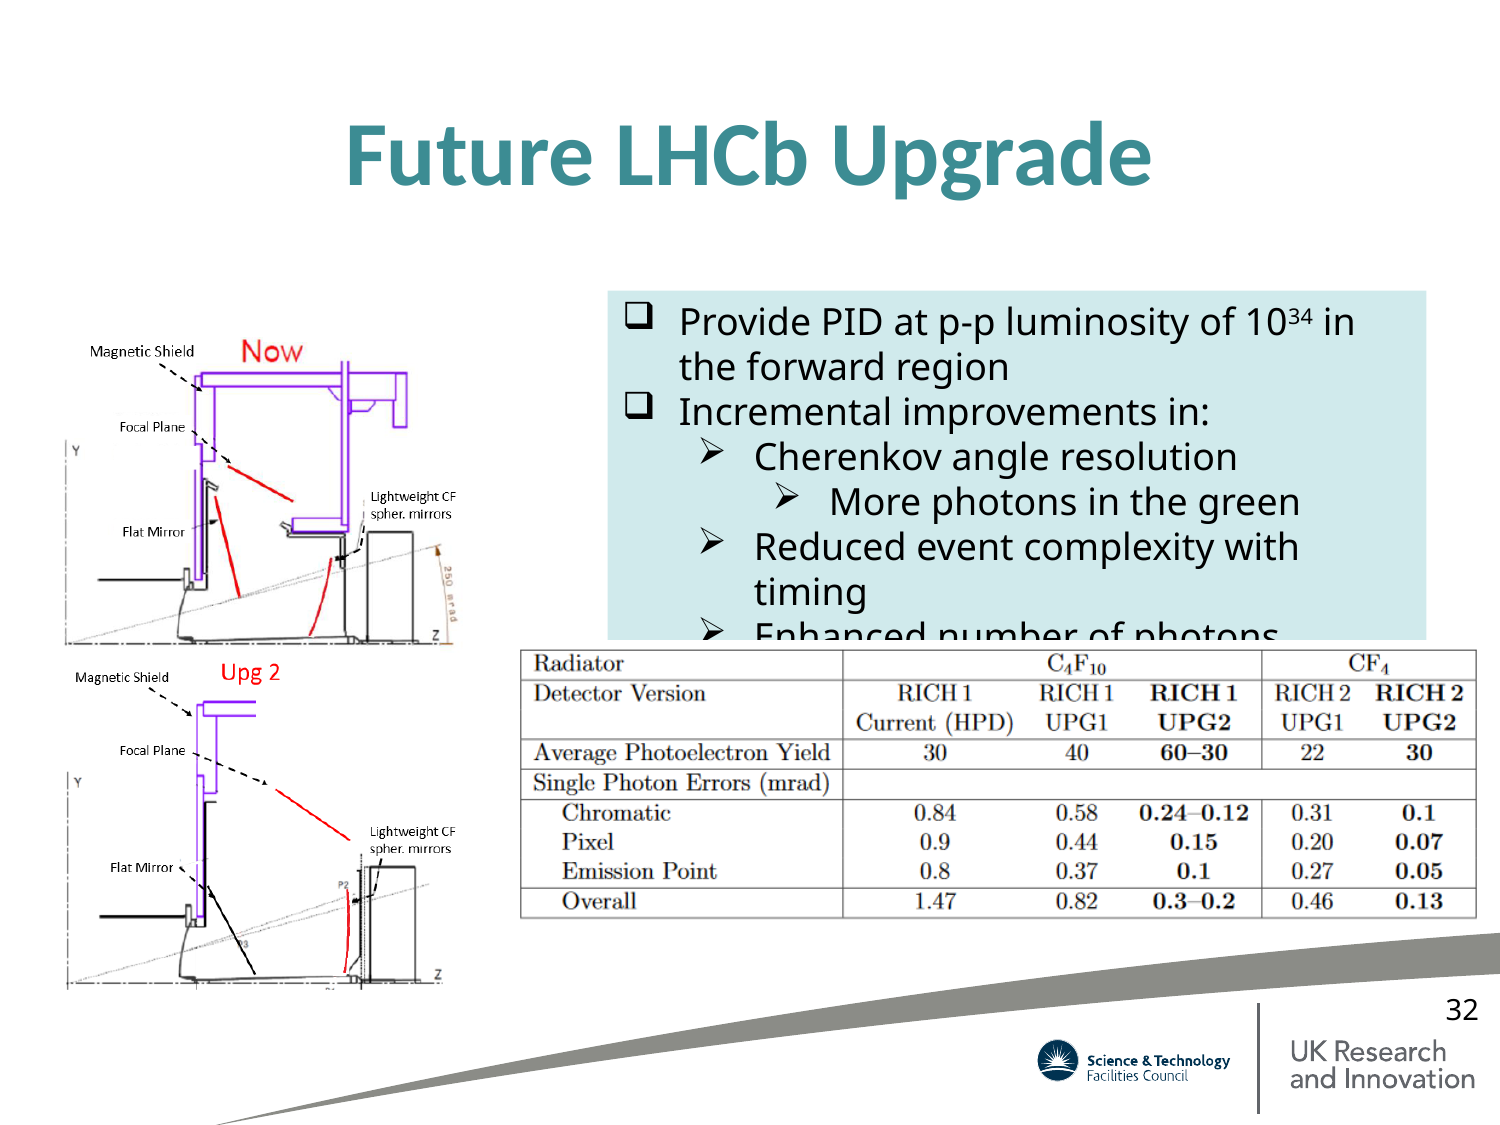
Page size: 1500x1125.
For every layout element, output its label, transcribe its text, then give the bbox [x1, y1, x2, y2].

text_box Provide PID at p-p luminosity of 1034 in the forward region Incremental improvements in: Cherenkov angle resolution More photons in the green Reduced event complexity with timing Enhanced number of photons [607, 290, 1427, 638]
slide_number 32 [1181, 983, 1495, 1059]
title Future LHCb Upgrade [0, 54, 1500, 243]
picture [512, 640, 1490, 929]
picture [29, 325, 484, 995]
